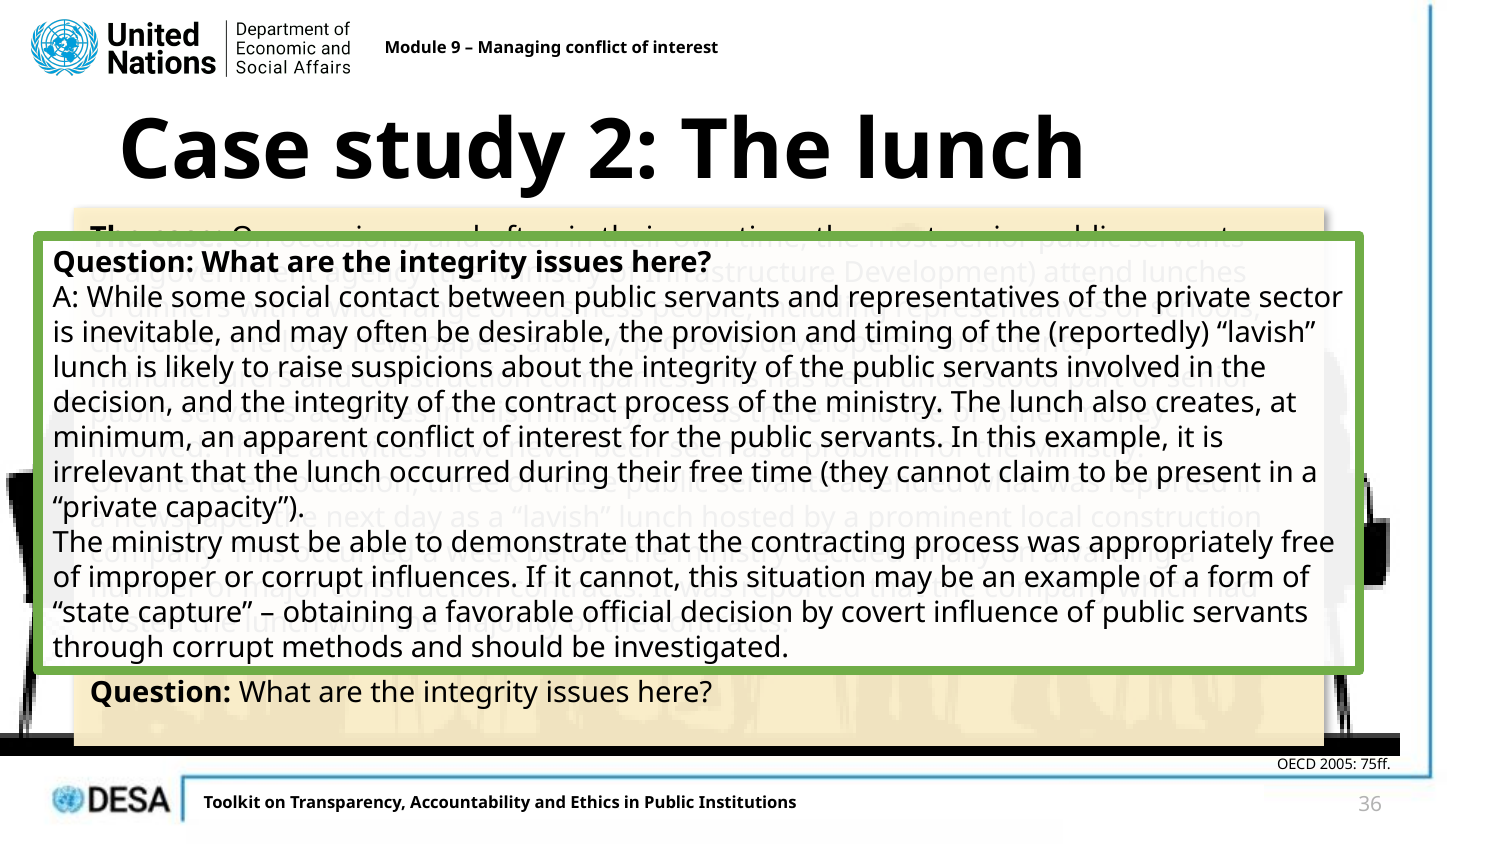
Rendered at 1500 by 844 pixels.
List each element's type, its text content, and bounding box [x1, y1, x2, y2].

picture [0, 0, 1500, 844]
footer Module 9 – Managing conflict of interest [369, 14, 1398, 80]
title Case study 2: The lunch [103, 95, 1397, 208]
text_box OECD 2005: 75ff. [1256, 747, 1406, 780]
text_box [73, 207, 1324, 757]
slide_number 36 [1059, 782, 1397, 827]
